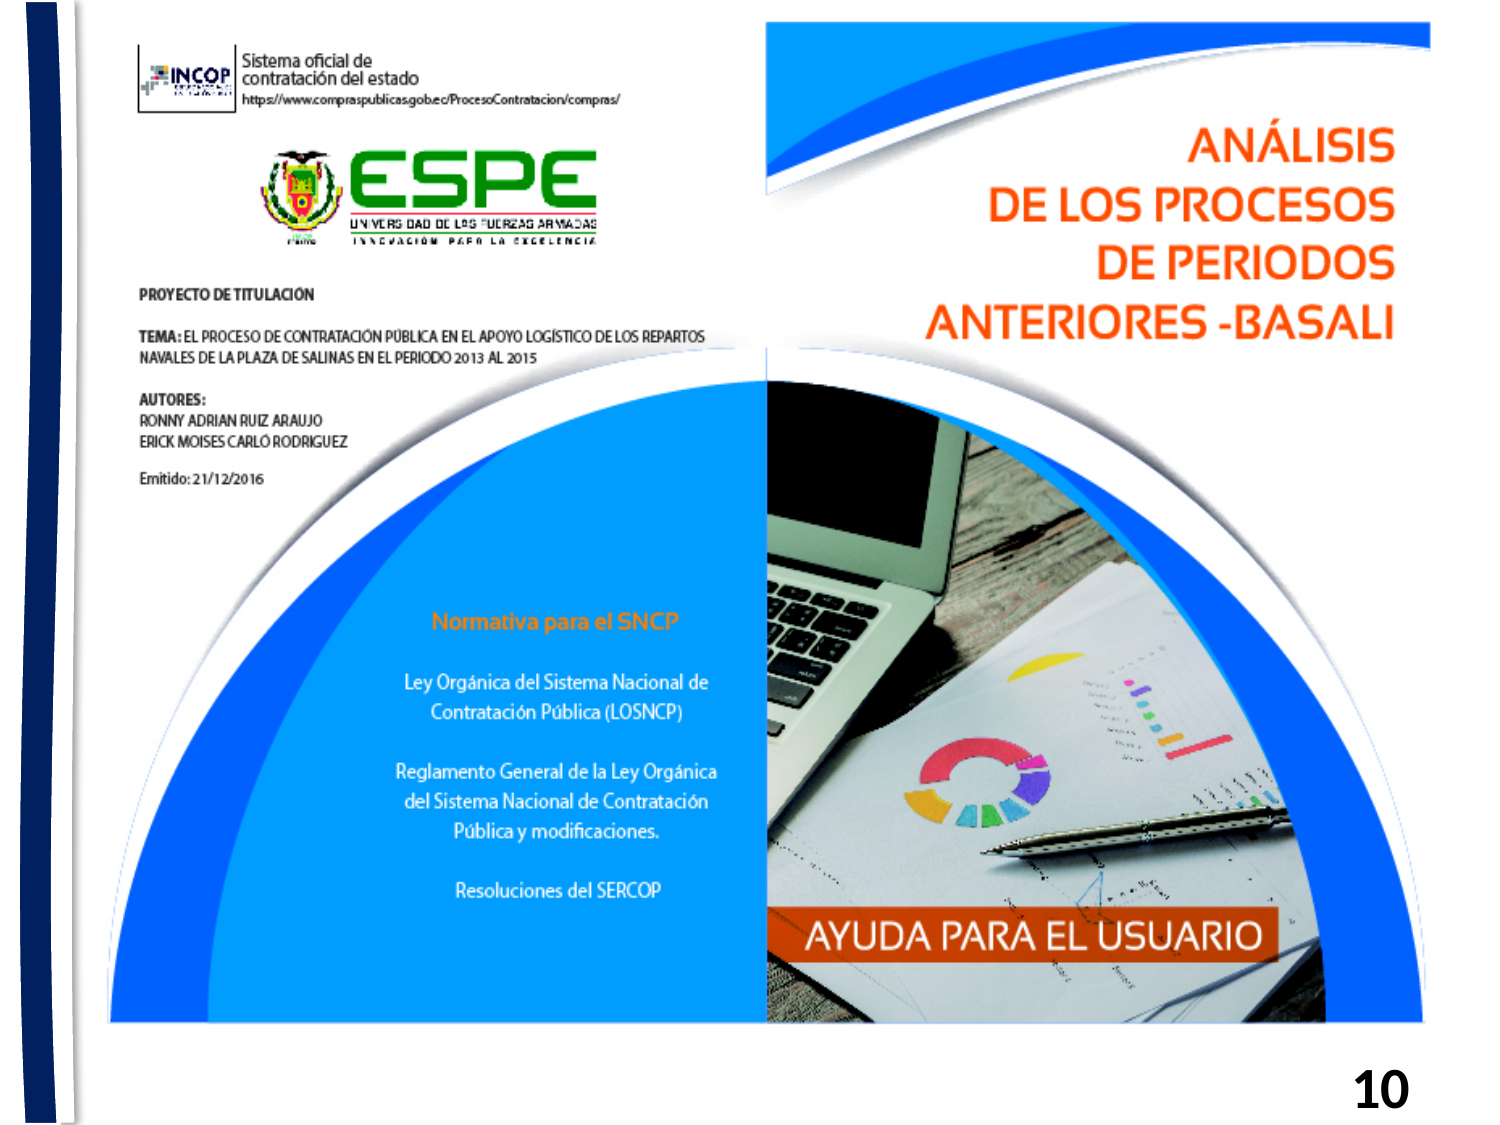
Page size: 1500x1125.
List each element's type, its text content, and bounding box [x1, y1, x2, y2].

picture [88, 2, 1448, 1047]
slide_number 10 [1074, 1055, 1425, 1103]
